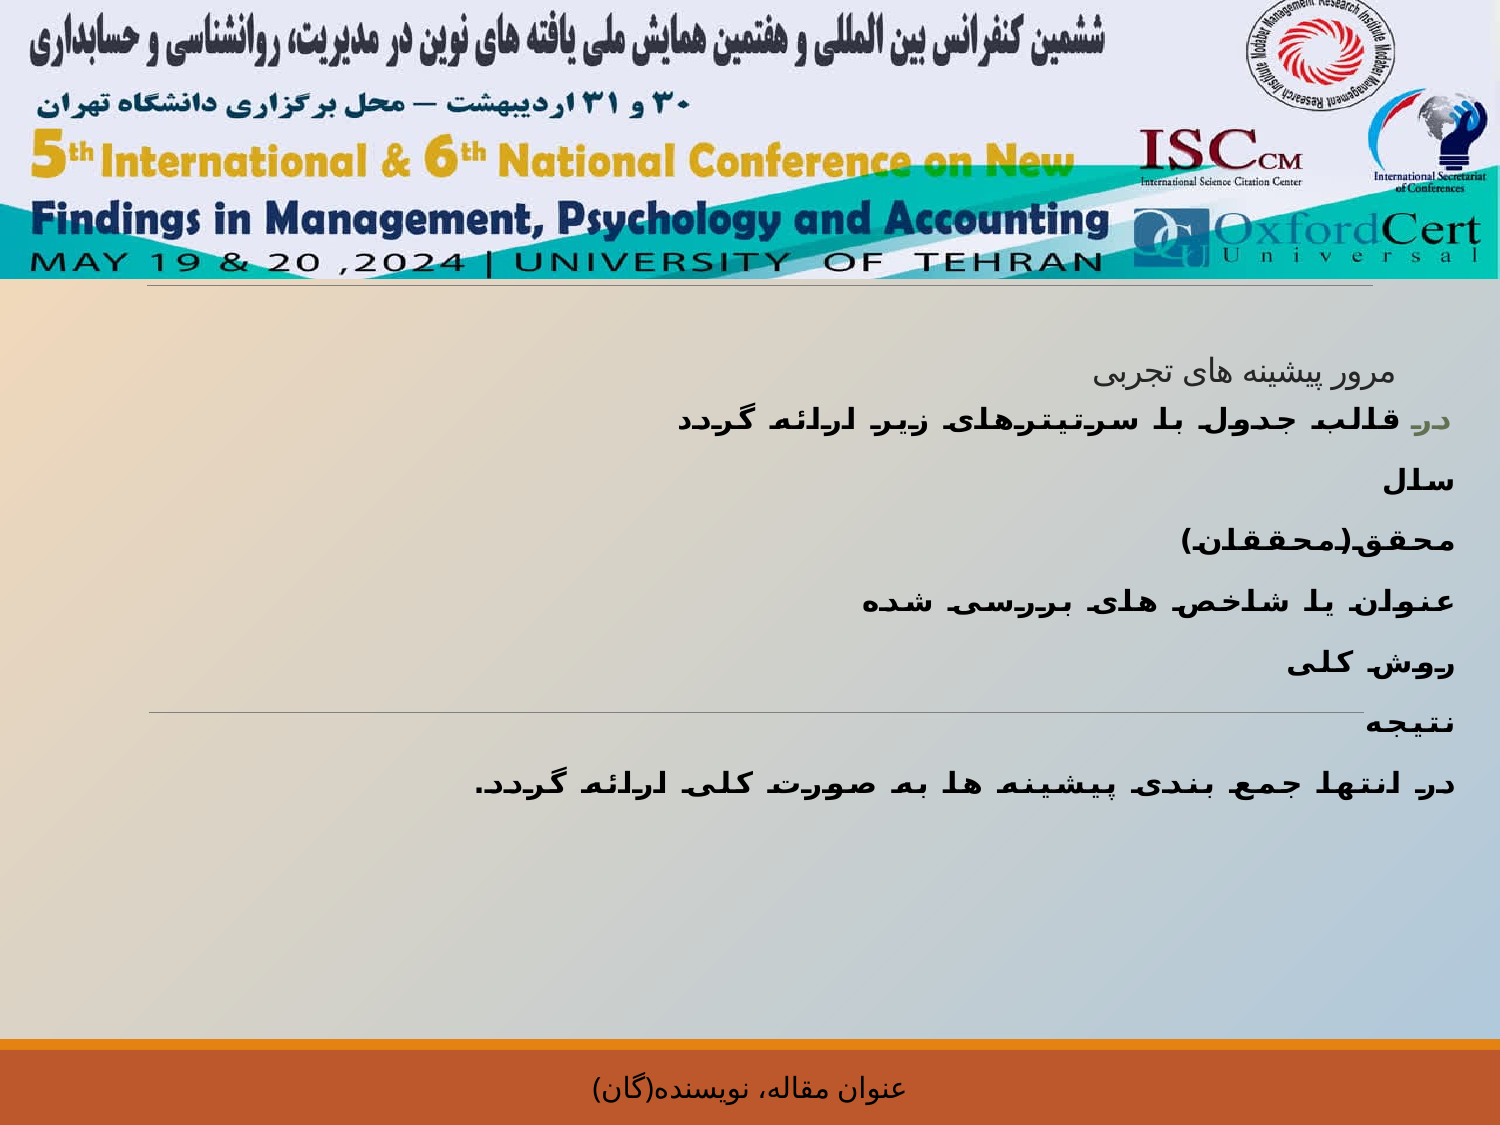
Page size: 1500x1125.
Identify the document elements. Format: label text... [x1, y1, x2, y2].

picture [0, 0, 1500, 280]
title مرور پیشینه های تجربی [1068, 326, 1412, 397]
footer عنوان مقاله، نویسنده(گان) [453, 1059, 1047, 1120]
subtitle در قالب جدول با سرتیترهای زیر ارائه گردد سال محقق(محققان) عنوان یا شاخص های بررسی شده روش کلی نتیجه در انتها جمع بندی پیشینه ها به صورت کلی ارائه گردد. [17, 397, 1471, 1035]
